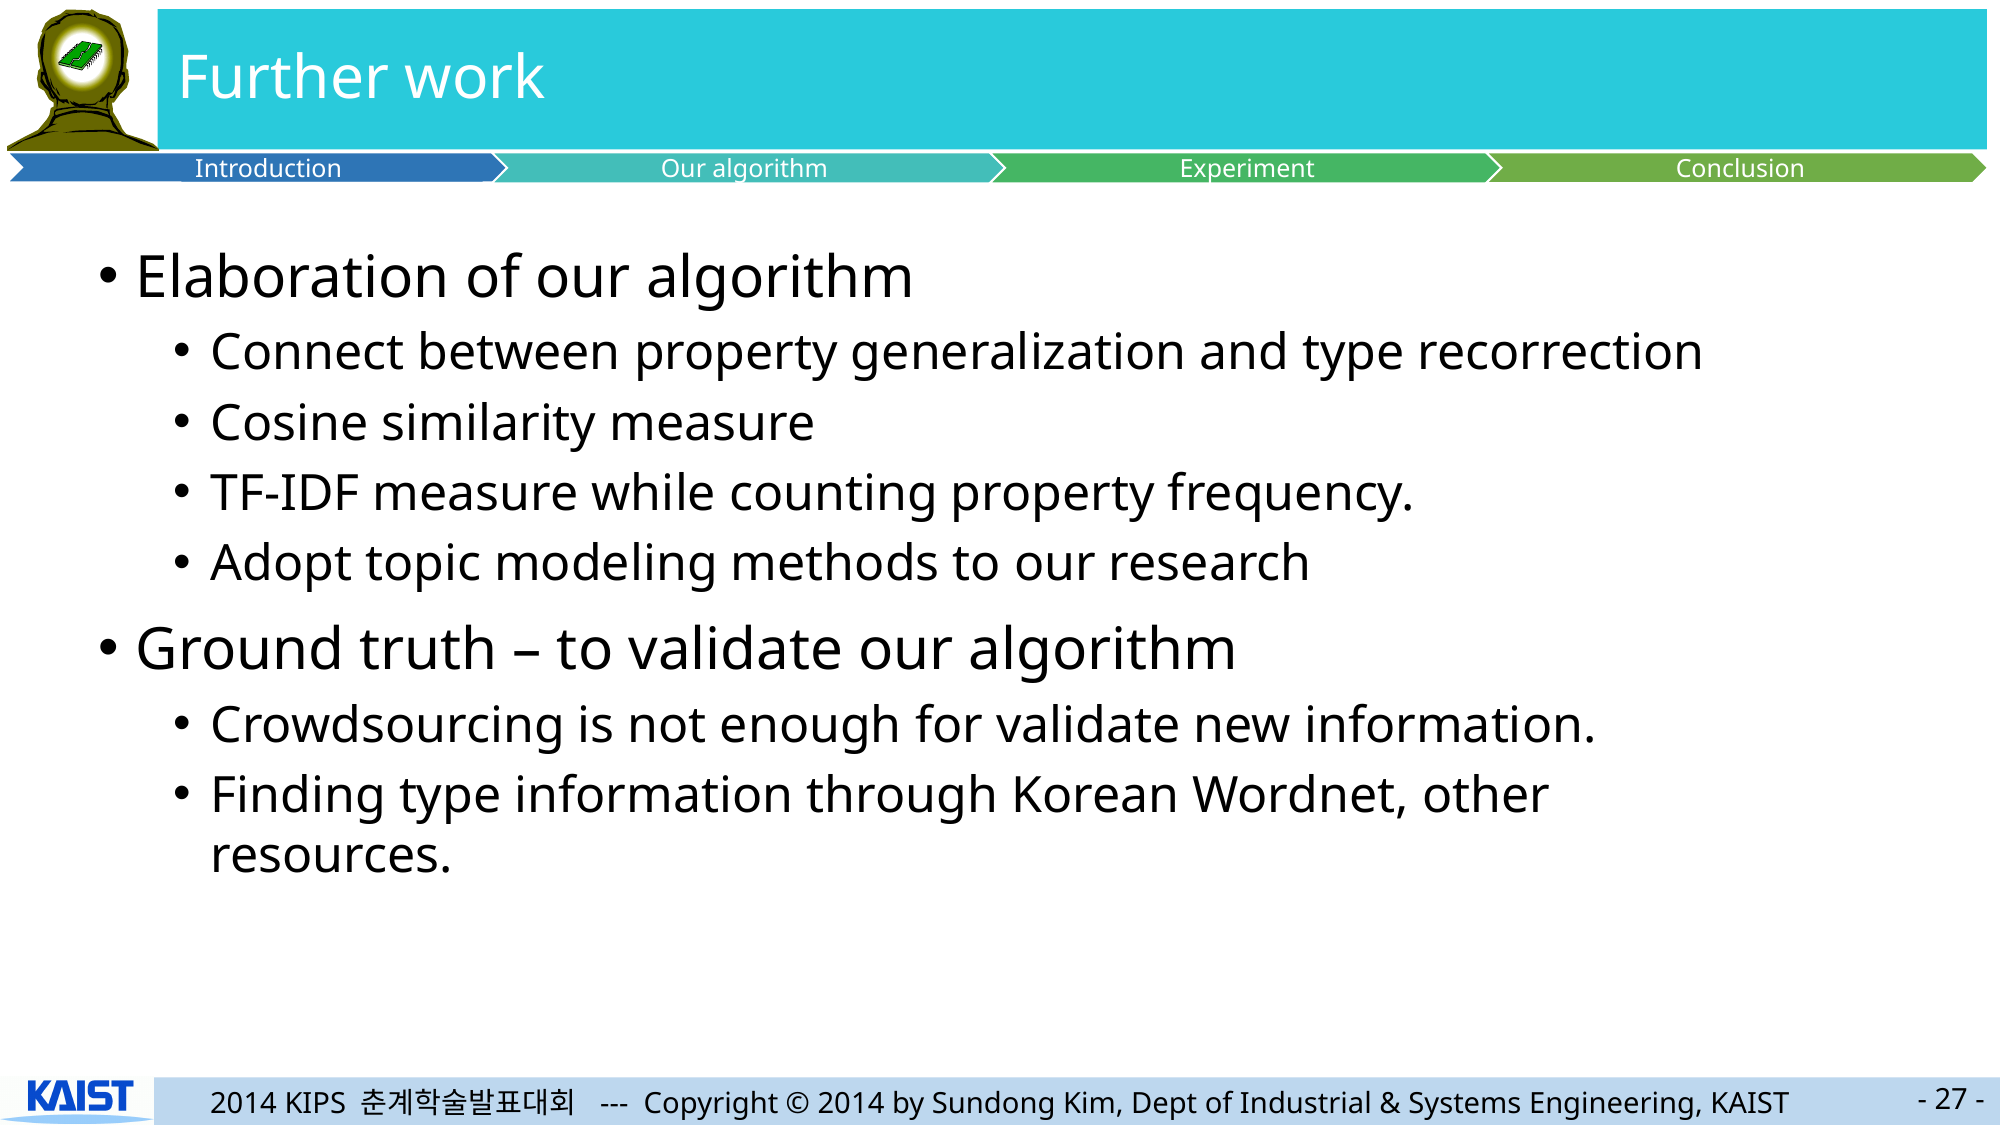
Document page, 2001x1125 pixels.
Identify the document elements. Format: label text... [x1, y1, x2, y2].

picture [0, 1076, 154, 1125]
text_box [6, 152, 491, 183]
picture [7, 9, 160, 151]
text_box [160, 9, 1989, 150]
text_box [1486, 152, 1989, 185]
text_box Elaboration of our algorithm Connect between property generalization and type recorrection Cosine similarity measure TF-IDF measure while counting property frequency. Adopt topic modeling methods to our research Ground truth – to validate our algorithm Crowdsourcing is not enough for validate new information. Finding type information through Korean Wordnet, other resources. [83, 231, 1808, 946]
text_box 2014 KIPS 춘계학술발표대회 --- Copyright © 2014 by Sundong Kim, Dept of Industrial & Systems Engineering, KAIST [154, 1077, 1550, 1125]
slide_number - 27 - [1550, 1075, 2000, 1125]
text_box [491, 152, 989, 185]
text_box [989, 152, 1486, 185]
